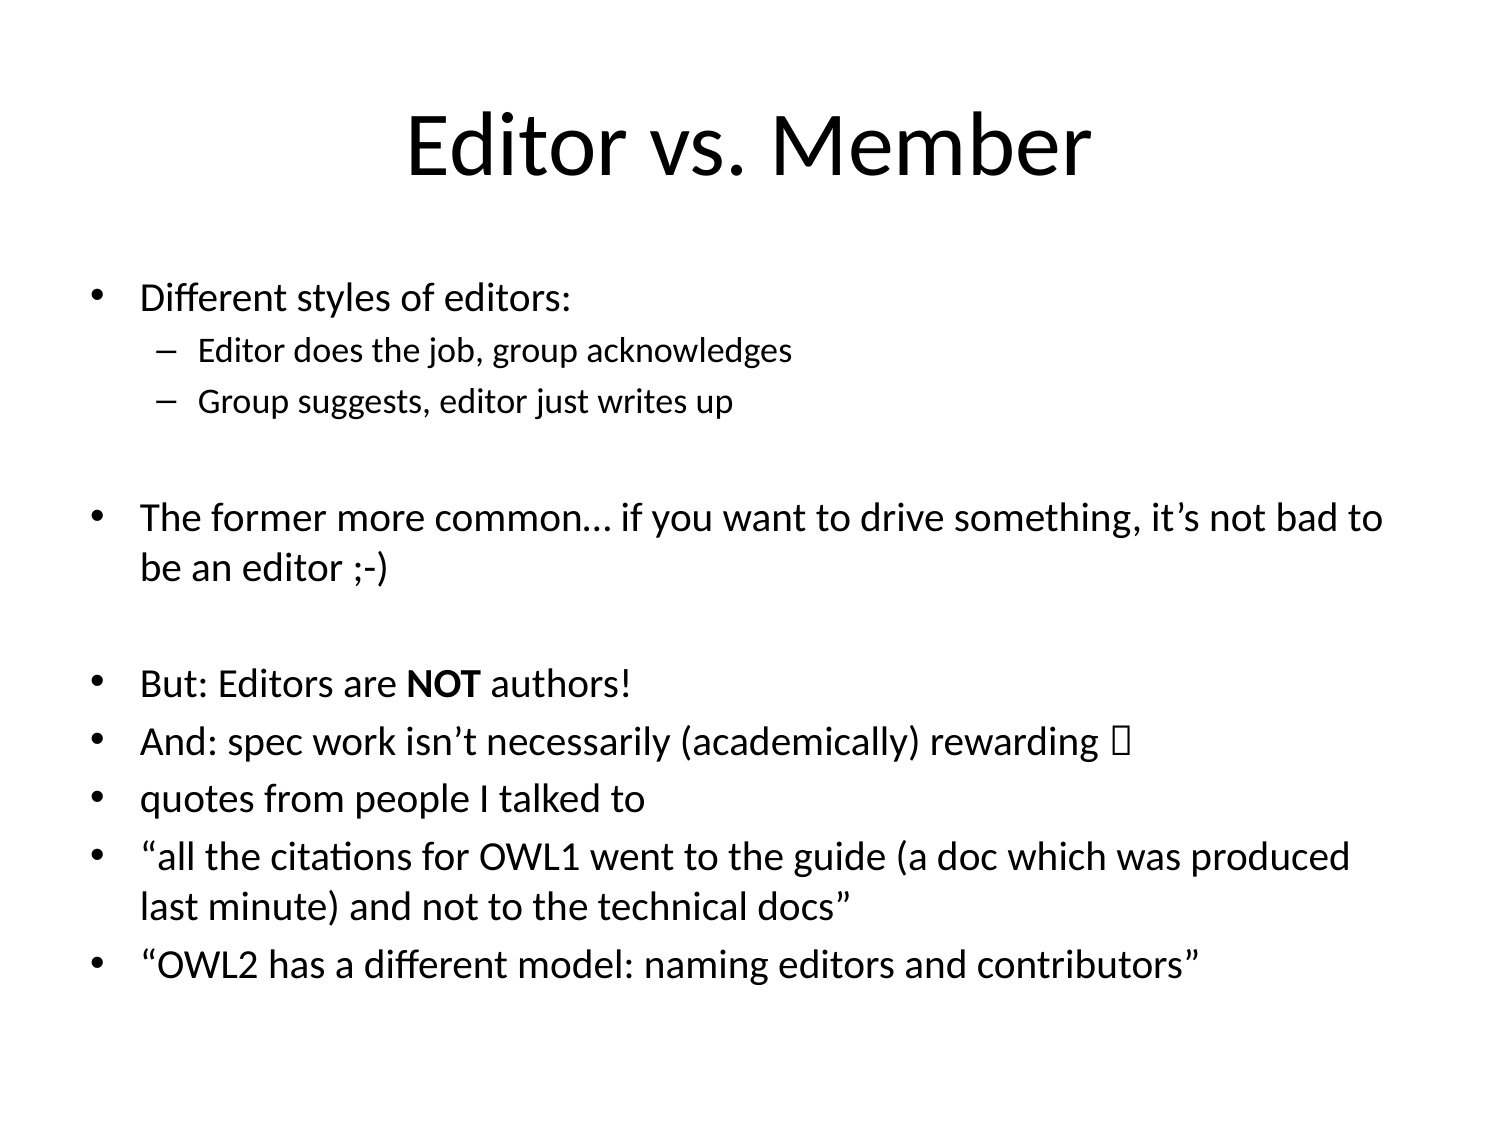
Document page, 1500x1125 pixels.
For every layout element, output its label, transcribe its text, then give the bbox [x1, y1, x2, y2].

list Different styles of editors: Editor does the job, group acknowledges Group suggests, editor just writes up The former more common… if you want to drive something, it’s not bad to be an editor ;-) But: Editors are NOT authors! And: spec work isn’t necessarily (academically) rewarding  quotes from people I talked to “all the citations for OWL1 went to the guide (a doc which was produced last minute) and not to the technical docs” “OWL2 has a different model: naming editors and contributors” [75, 262, 1425, 1005]
title Editor vs. Member [75, 45, 1425, 233]
